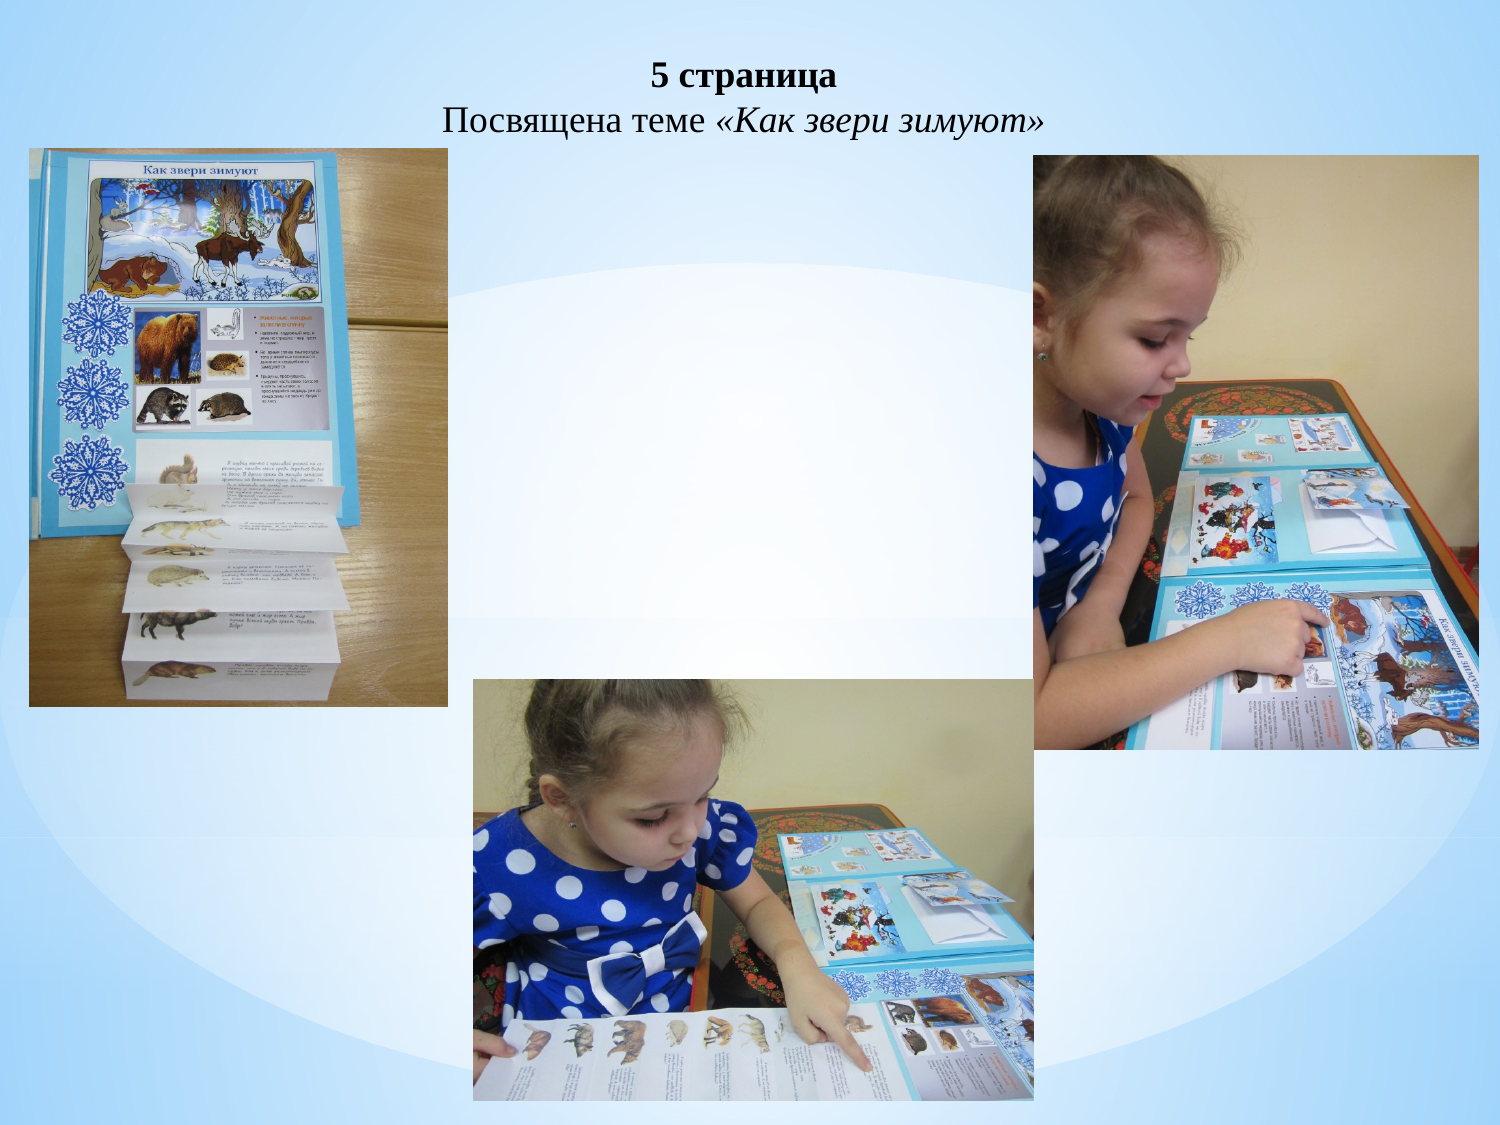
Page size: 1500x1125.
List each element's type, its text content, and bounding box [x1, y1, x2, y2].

picture [472, 155, 1480, 1101]
picture [29, 148, 448, 707]
text_box 5 страница Посвящена теме «Как звери зимуют» [182, 42, 1306, 148]
